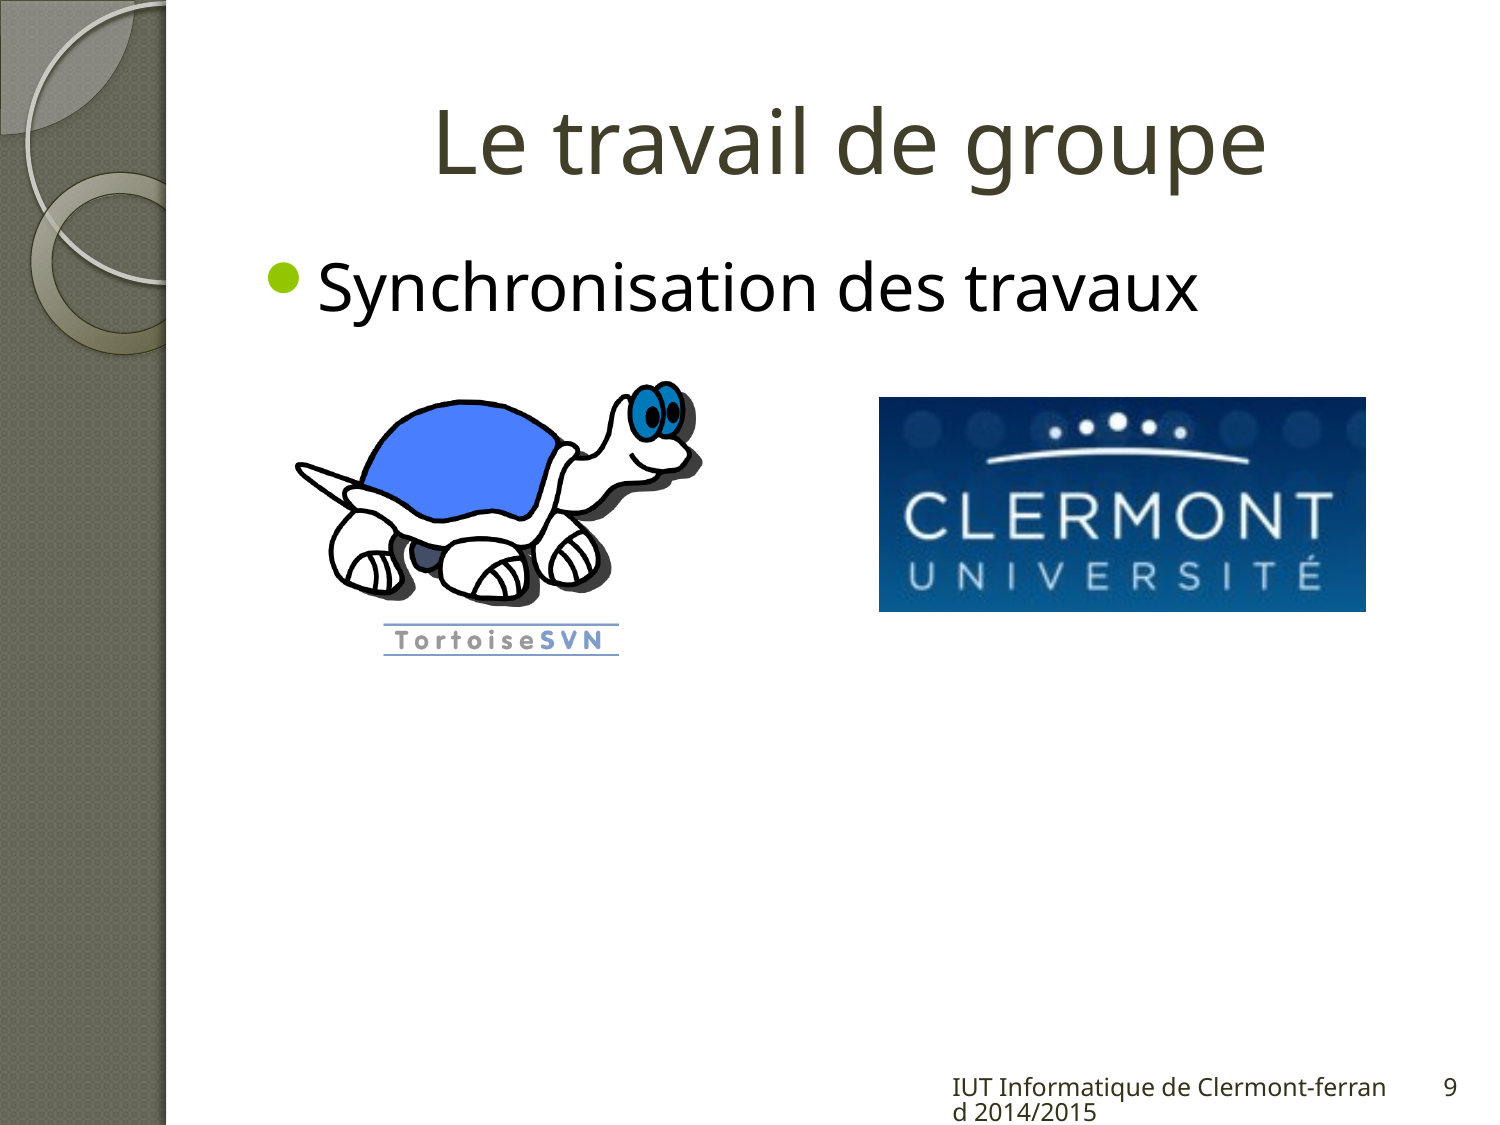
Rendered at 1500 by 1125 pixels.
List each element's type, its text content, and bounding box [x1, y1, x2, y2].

footer IUT Informatique de Clermont-ferrand 2014/2015 [937, 1034, 1413, 1113]
picture [879, 396, 1366, 612]
title Le travail de groupe [235, 45, 1466, 233]
picture [293, 373, 704, 681]
list Synchronisation des travaux [235, 237, 1466, 1025]
slide_number 9 [1413, 1034, 1488, 1113]
